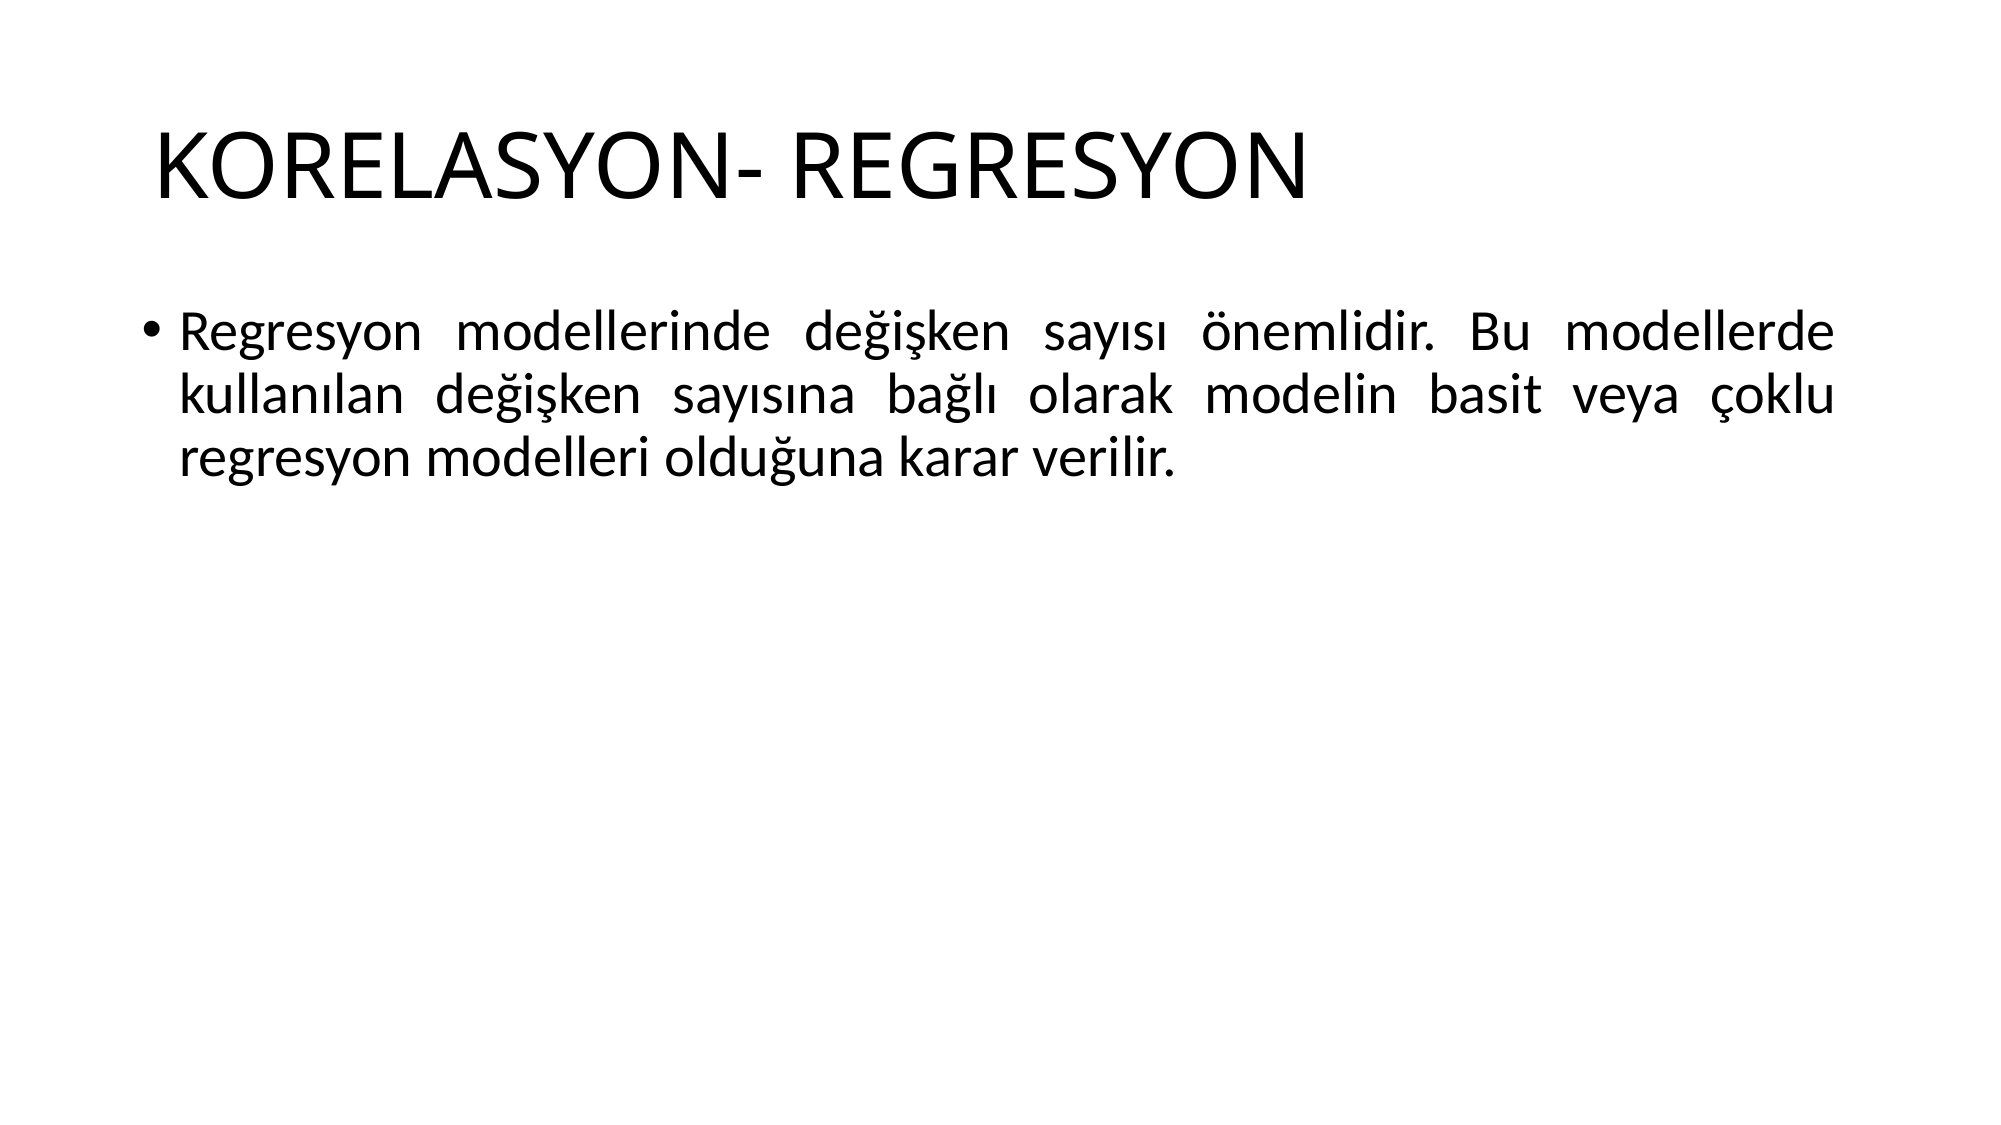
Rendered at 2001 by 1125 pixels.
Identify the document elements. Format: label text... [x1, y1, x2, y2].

list Regresyon modellerinde değişken sayısı önemlidir. Bu modellerde kullanılan değişken sayısına bağlı olarak modelin basit veya çoklu regresyon modelleri olduğuna karar verilir. [126, 292, 1852, 1007]
title KORELASYON- REGRESYON [137, 59, 1863, 278]
